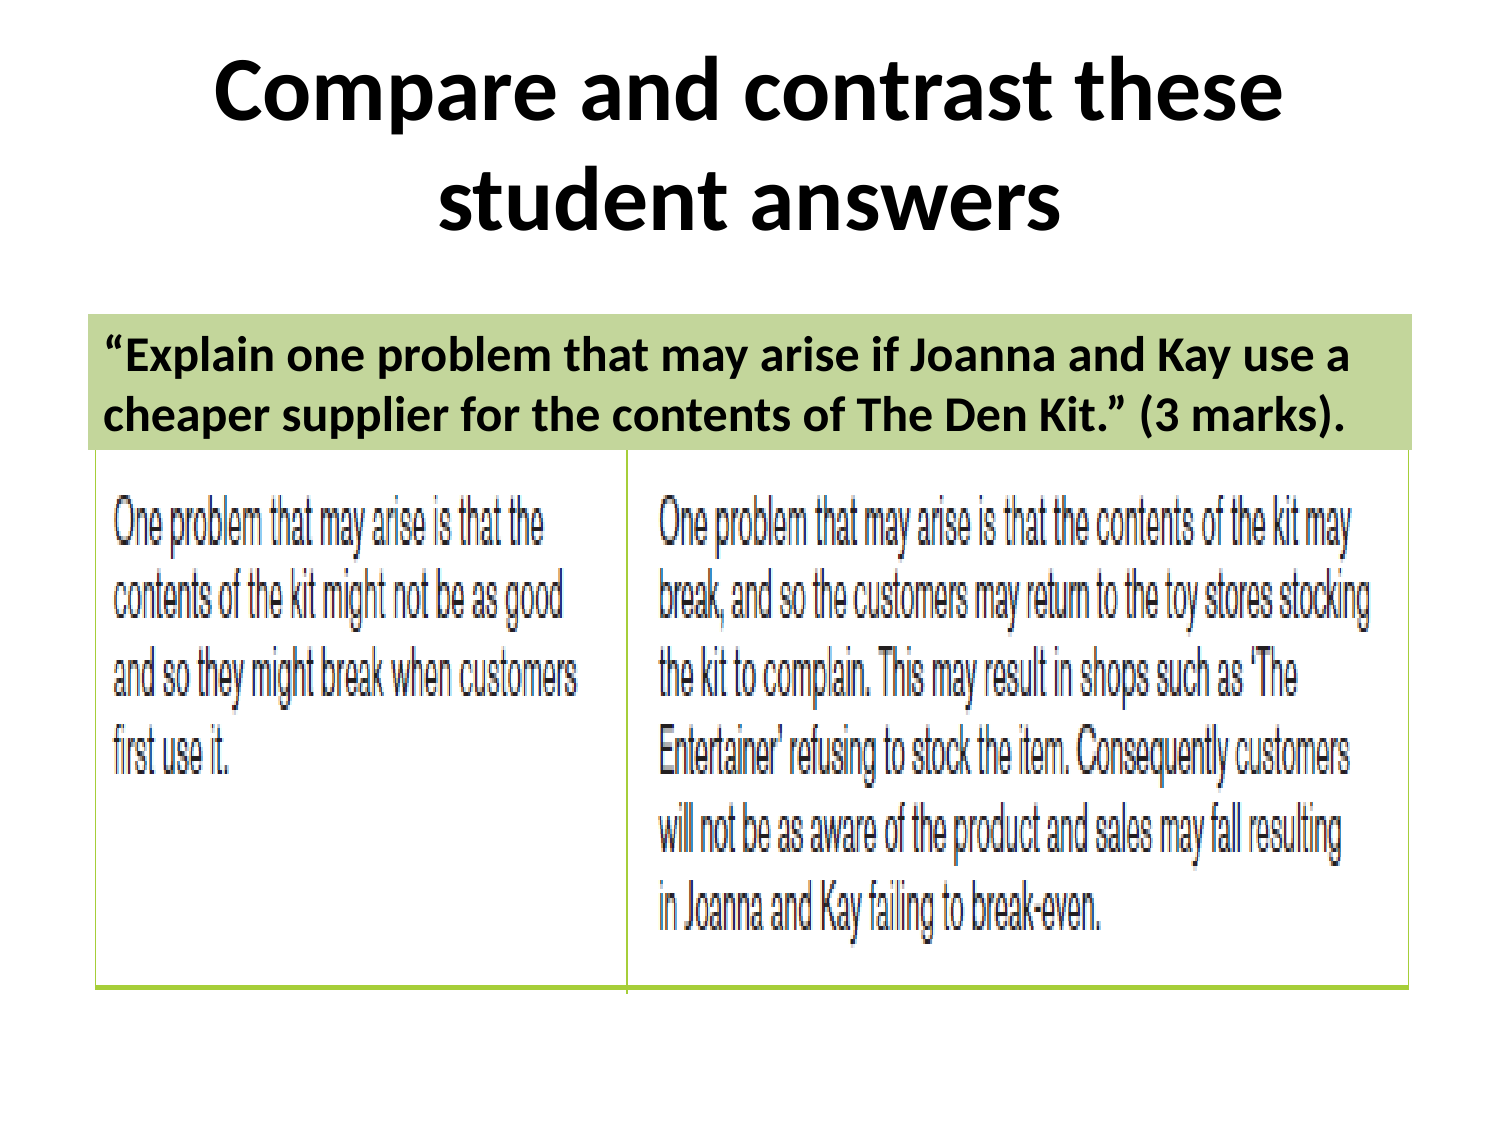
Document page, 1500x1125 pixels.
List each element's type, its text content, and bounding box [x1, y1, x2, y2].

title Compare and contrast these student answers [74, 44, 1426, 233]
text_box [76, 314, 1436, 1059]
